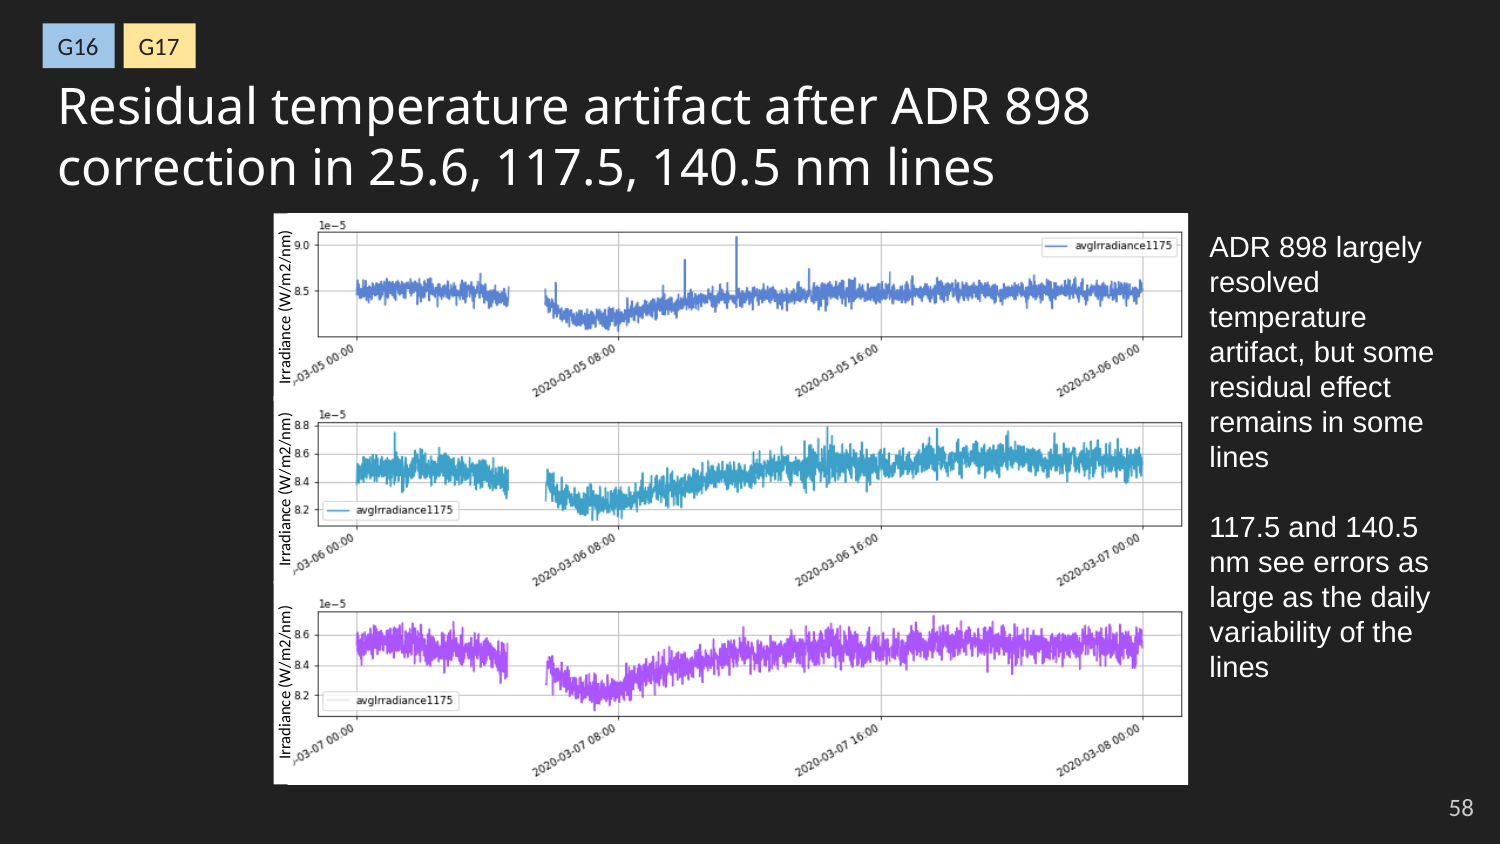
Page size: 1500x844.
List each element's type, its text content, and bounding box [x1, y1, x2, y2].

text_box ADR 898 largely resolved temperature artifact, but some residual effect remains in some lines 117.5 and 140.5 nm see errors as large as the daily variability of the lines [1194, 213, 1475, 733]
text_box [273, 213, 1189, 785]
title Residual temperature artifact after ADR 898 correction in 25.6, 117.5, 140.5 nm lines [42, 85, 1337, 185]
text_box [42, 23, 196, 69]
slide_number ‹#› [1139, 784, 1490, 830]
